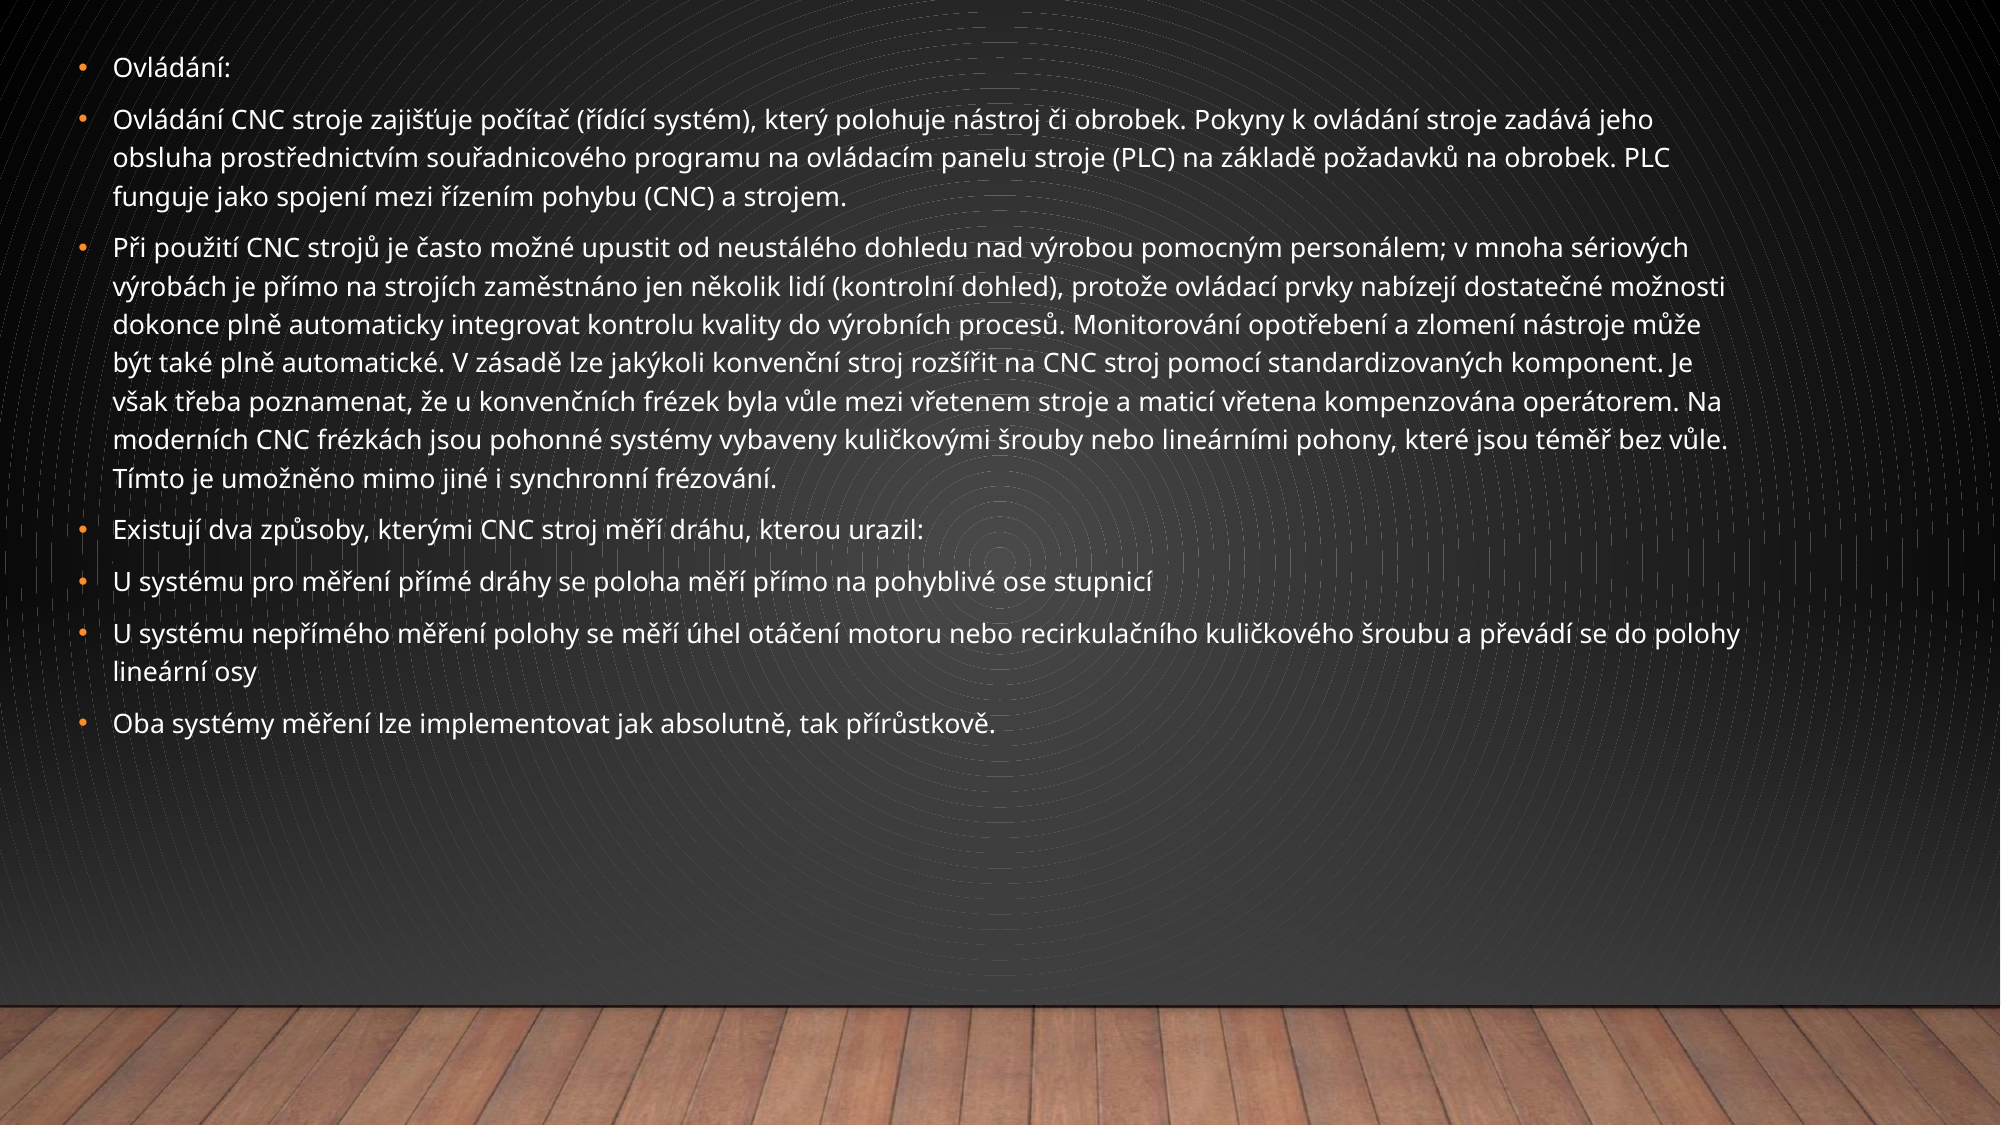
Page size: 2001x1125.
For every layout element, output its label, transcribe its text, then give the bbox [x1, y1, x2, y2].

list Ovládání: Ovládání CNC stroje zajišťuje počítač (řídící systém), který polohuje nástroj či obrobek. Pokyny k ovládání stroje zadává jeho obsluha prostřednictvím souřadnicového programu na ovládacím panelu stroje (PLC) na základě požadavků na obrobek. PLC funguje jako spojení mezi řízením pohybu (CNC) a strojem. Při použití CNC strojů je často možné upustit od neustálého dohledu nad výrobou pomocným personálem; v mnoha sériových výrobách je přímo na strojích zaměstnáno jen několik lidí (kontrolní dohled), protože ovládací prvky nabízejí dostatečné možnosti dokonce plně automaticky integrovat kontrolu kvality do výrobních procesů. Monitorování opotřebení a zlomení nástroje může být také plně automatické. V zásadě lze jakýkoli konvenční stroj rozšířit na CNC stroj pomocí standardizovaných komponent. Je však třeba poznamenat, že u konvenčních frézek byla vůle mezi vřetenem stroje a maticí vřetena kompenzována operátorem. Na moderních CNC frézkách jsou pohonné systémy vybaveny kuličkovými šrouby nebo lineárními pohony, které jsou téměř bez vůle. Tímto je umožněno mimo jiné i synchronní frézování. Existují dva způsoby, kterými CNC stroj měří dráhu, kterou urazil: U systému pro měření přímé dráhy se poloha měří přímo na pohyblivé ose stupnicí U systému nepřímého měření polohy se měří úhel otáčení motoru nebo recirkulačního kuličkového šroubu a převádí se do polohy lineární osy Oba systémy měření lze implementovat jak absolutně, tak přírůstkově. [63, 37, 1763, 748]
picture [0, 1005, 2000, 1125]
